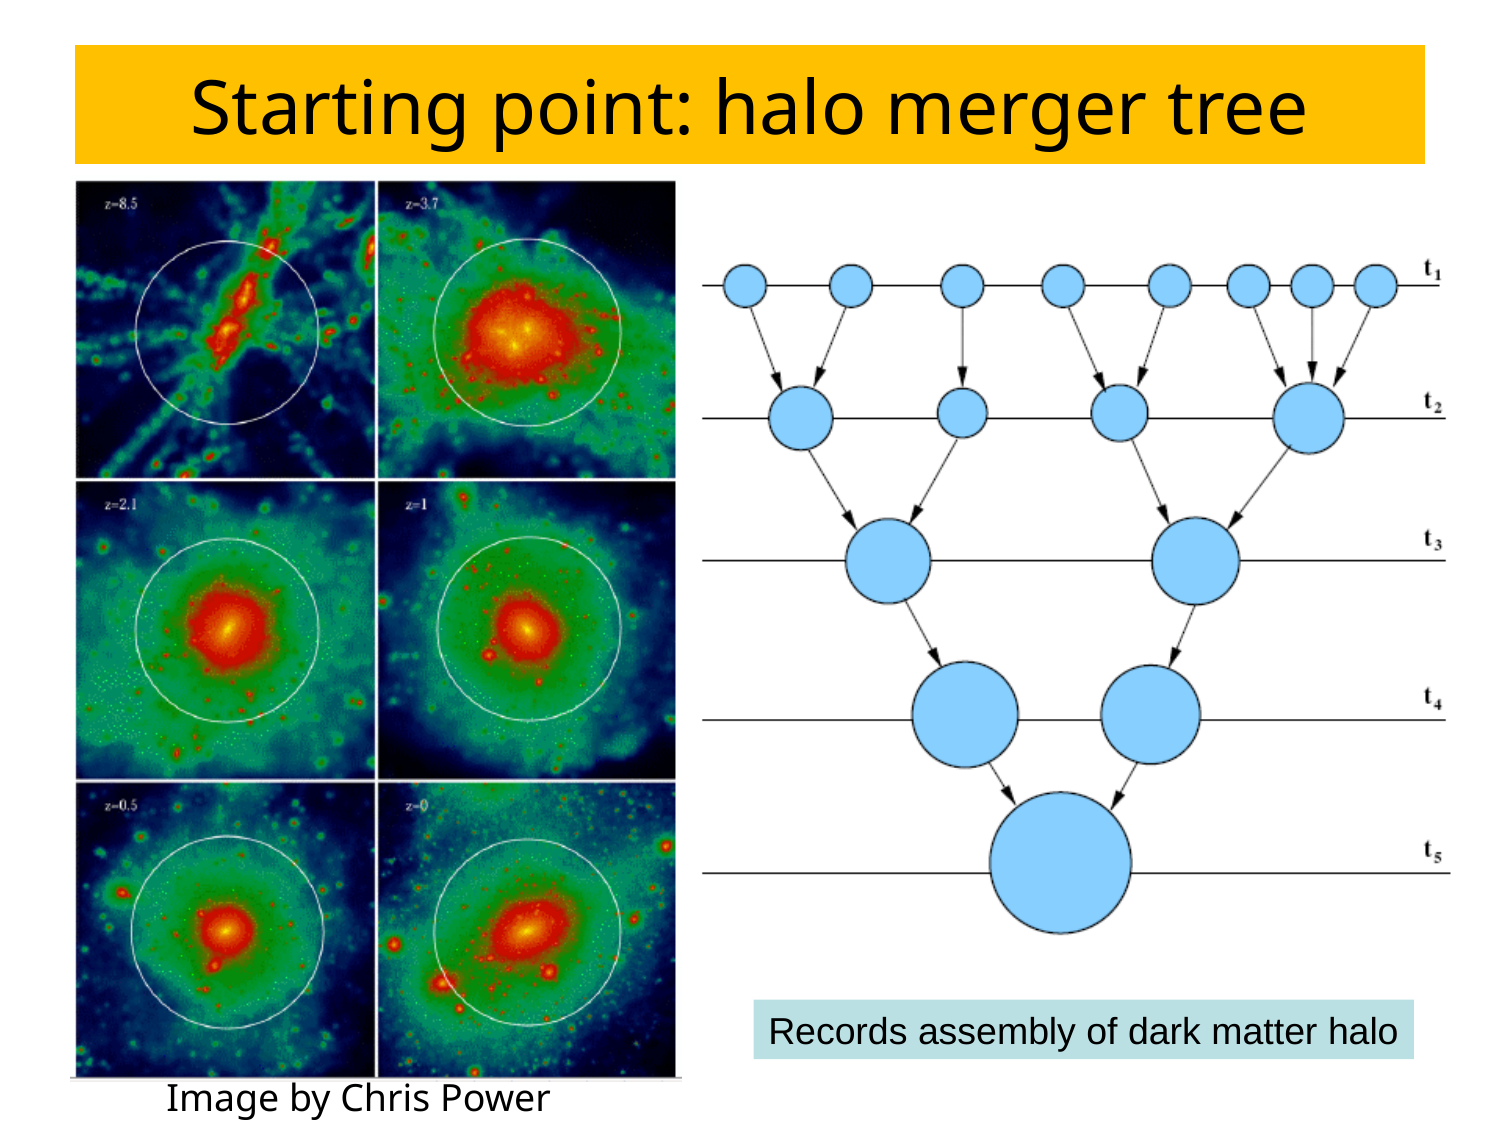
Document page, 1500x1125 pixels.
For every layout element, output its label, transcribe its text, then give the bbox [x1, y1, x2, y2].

text_box Records assembly of dark matter halo [753, 999, 1414, 1060]
title Starting point: halo merger tree [74, 44, 1426, 165]
text_box Image by Chris Power [151, 1090, 567, 1125]
picture [70, 175, 1468, 1083]
